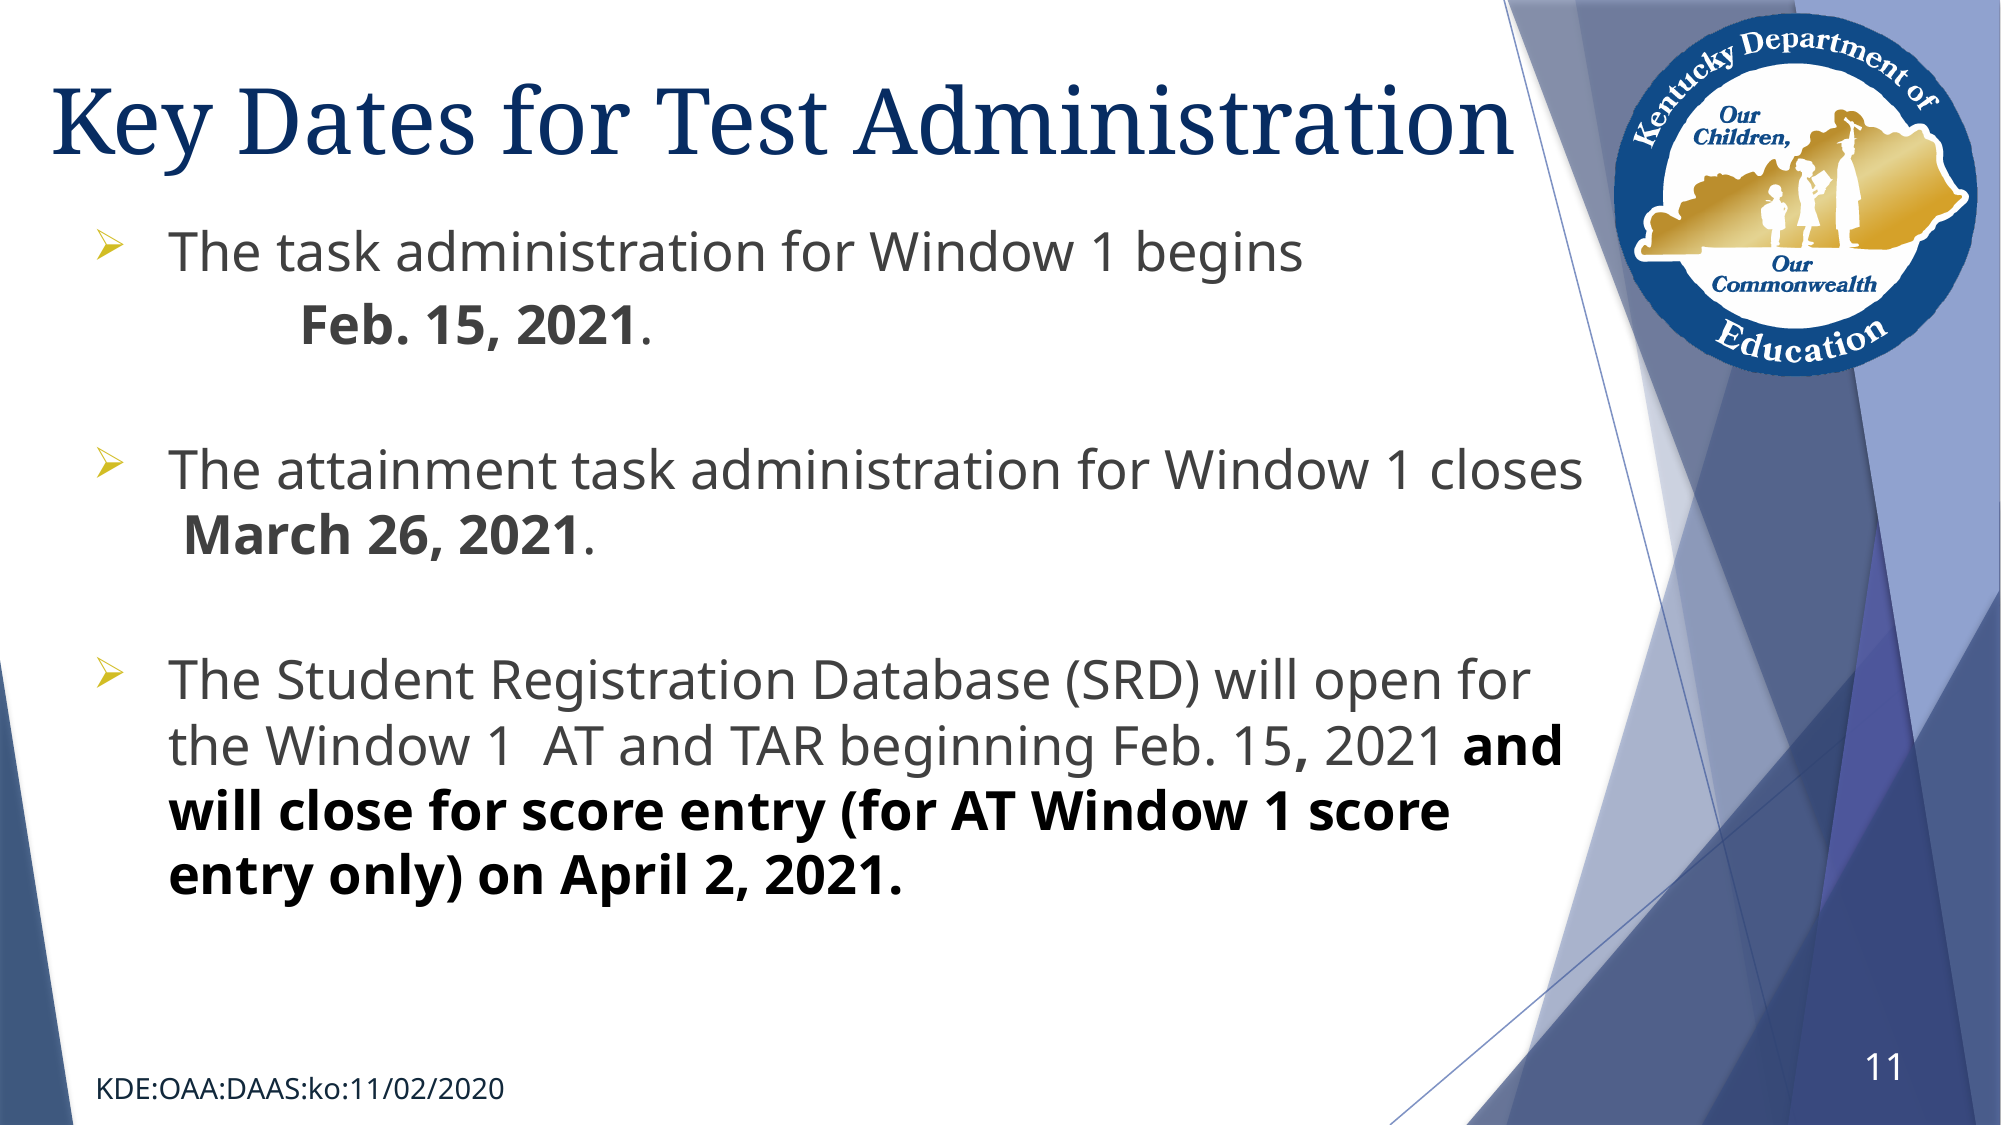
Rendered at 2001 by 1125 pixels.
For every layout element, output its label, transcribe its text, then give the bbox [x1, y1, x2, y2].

footer KDE:OAA:DAAS:ko:11/02/2020 [80, 1059, 756, 1120]
title Key Dates for Test Administration [35, 54, 1548, 209]
list The task administration for Window 1 begins Feb. 15, 2021. The attainment task administration for Window 1 closes March 26, 2021. The Student Registration Database (SRD) will open for the Window 1 AT and TAR beginning Feb. 15, 2021 and will close for score entry (for AT Window 1 score entry only) on April 2, 2021. [35, 209, 1612, 949]
picture [1598, 0, 1989, 390]
slide_number 11 [1809, 1035, 1922, 1096]
